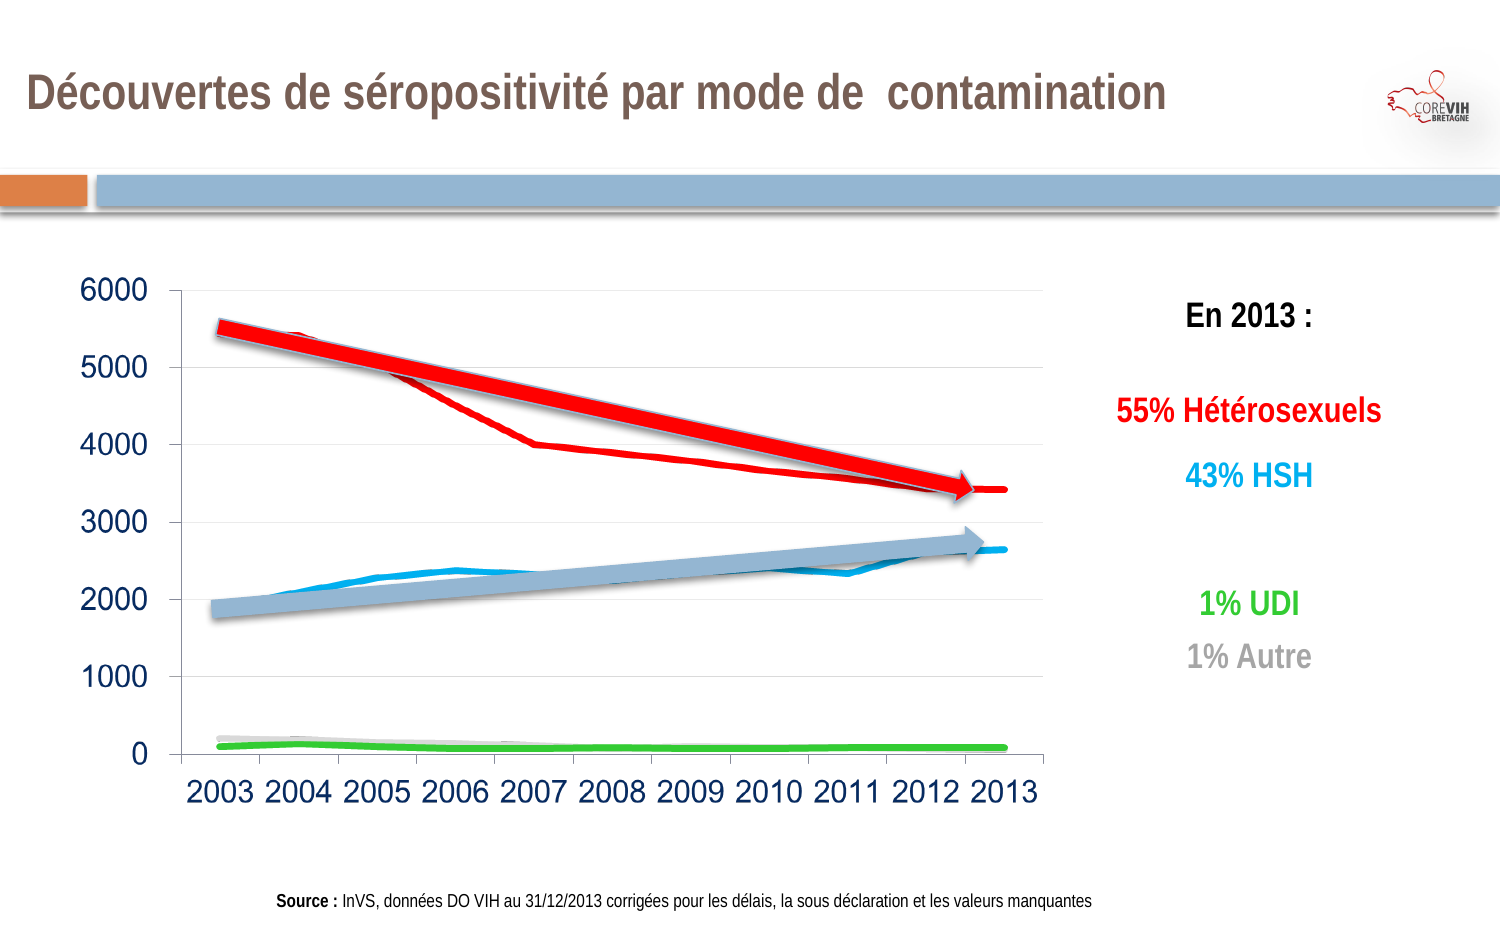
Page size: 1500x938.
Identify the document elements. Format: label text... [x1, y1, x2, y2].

picture [75, 270, 1078, 828]
text_box En 2013 : 55% Hétérosexuels 43% HSH 1% UDI 1% Autre [1082, 272, 1443, 695]
text_box Source : InVS, données DO VIH au 31/12/2013 corrigées pour les délais, la sous déclaration et les valeurs manquantes [263, 882, 1471, 918]
title Découvertes de séropositivité par mode de contamination [11, 11, 1500, 168]
